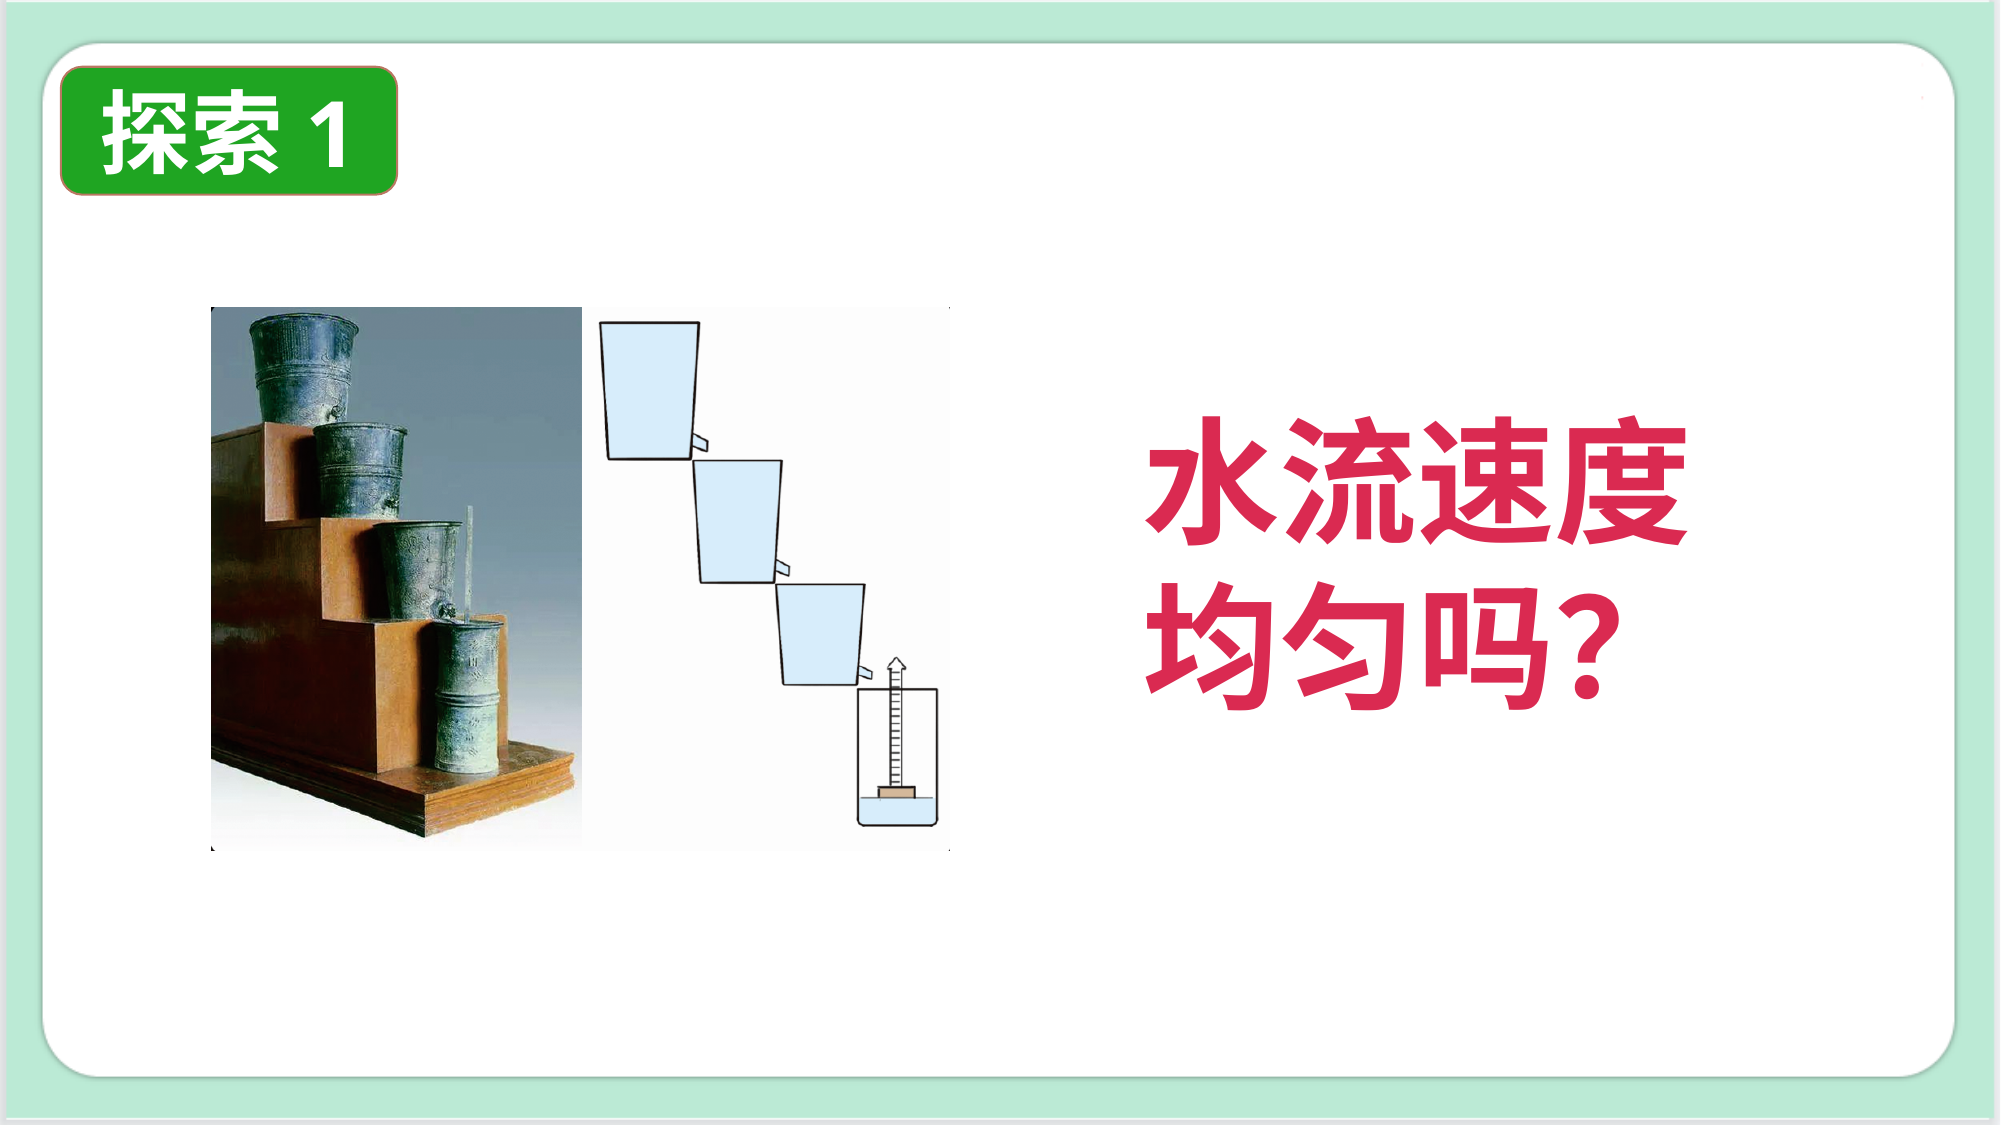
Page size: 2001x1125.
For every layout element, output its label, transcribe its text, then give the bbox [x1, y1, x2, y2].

text_box 水流速度均匀吗？ [1127, 388, 1818, 733]
picture [0, 0, 2001, 1125]
text_box 探索1 [59, 65, 399, 196]
